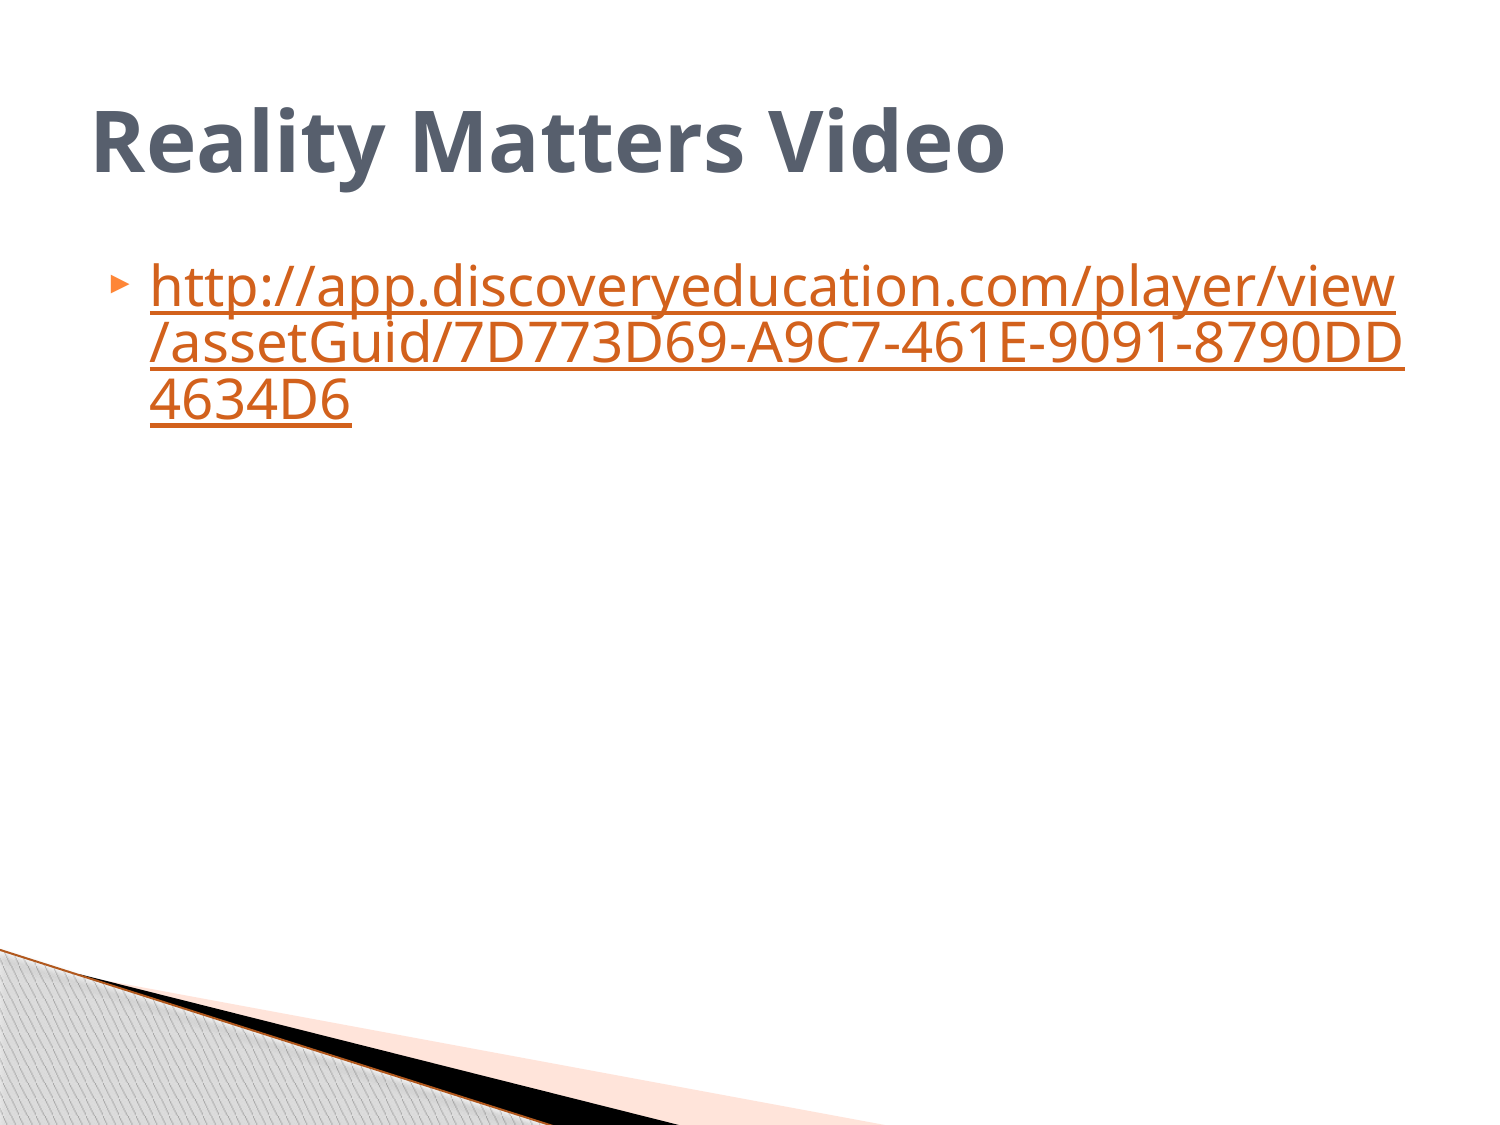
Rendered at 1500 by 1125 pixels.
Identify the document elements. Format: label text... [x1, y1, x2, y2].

title Reality Matters Video [75, 45, 1425, 233]
list http://app.discoveryeducation.com/player/view/assetGuid/7D773D69-A9C7-461E-9091-8790DD4634D6 [75, 243, 1425, 986]
